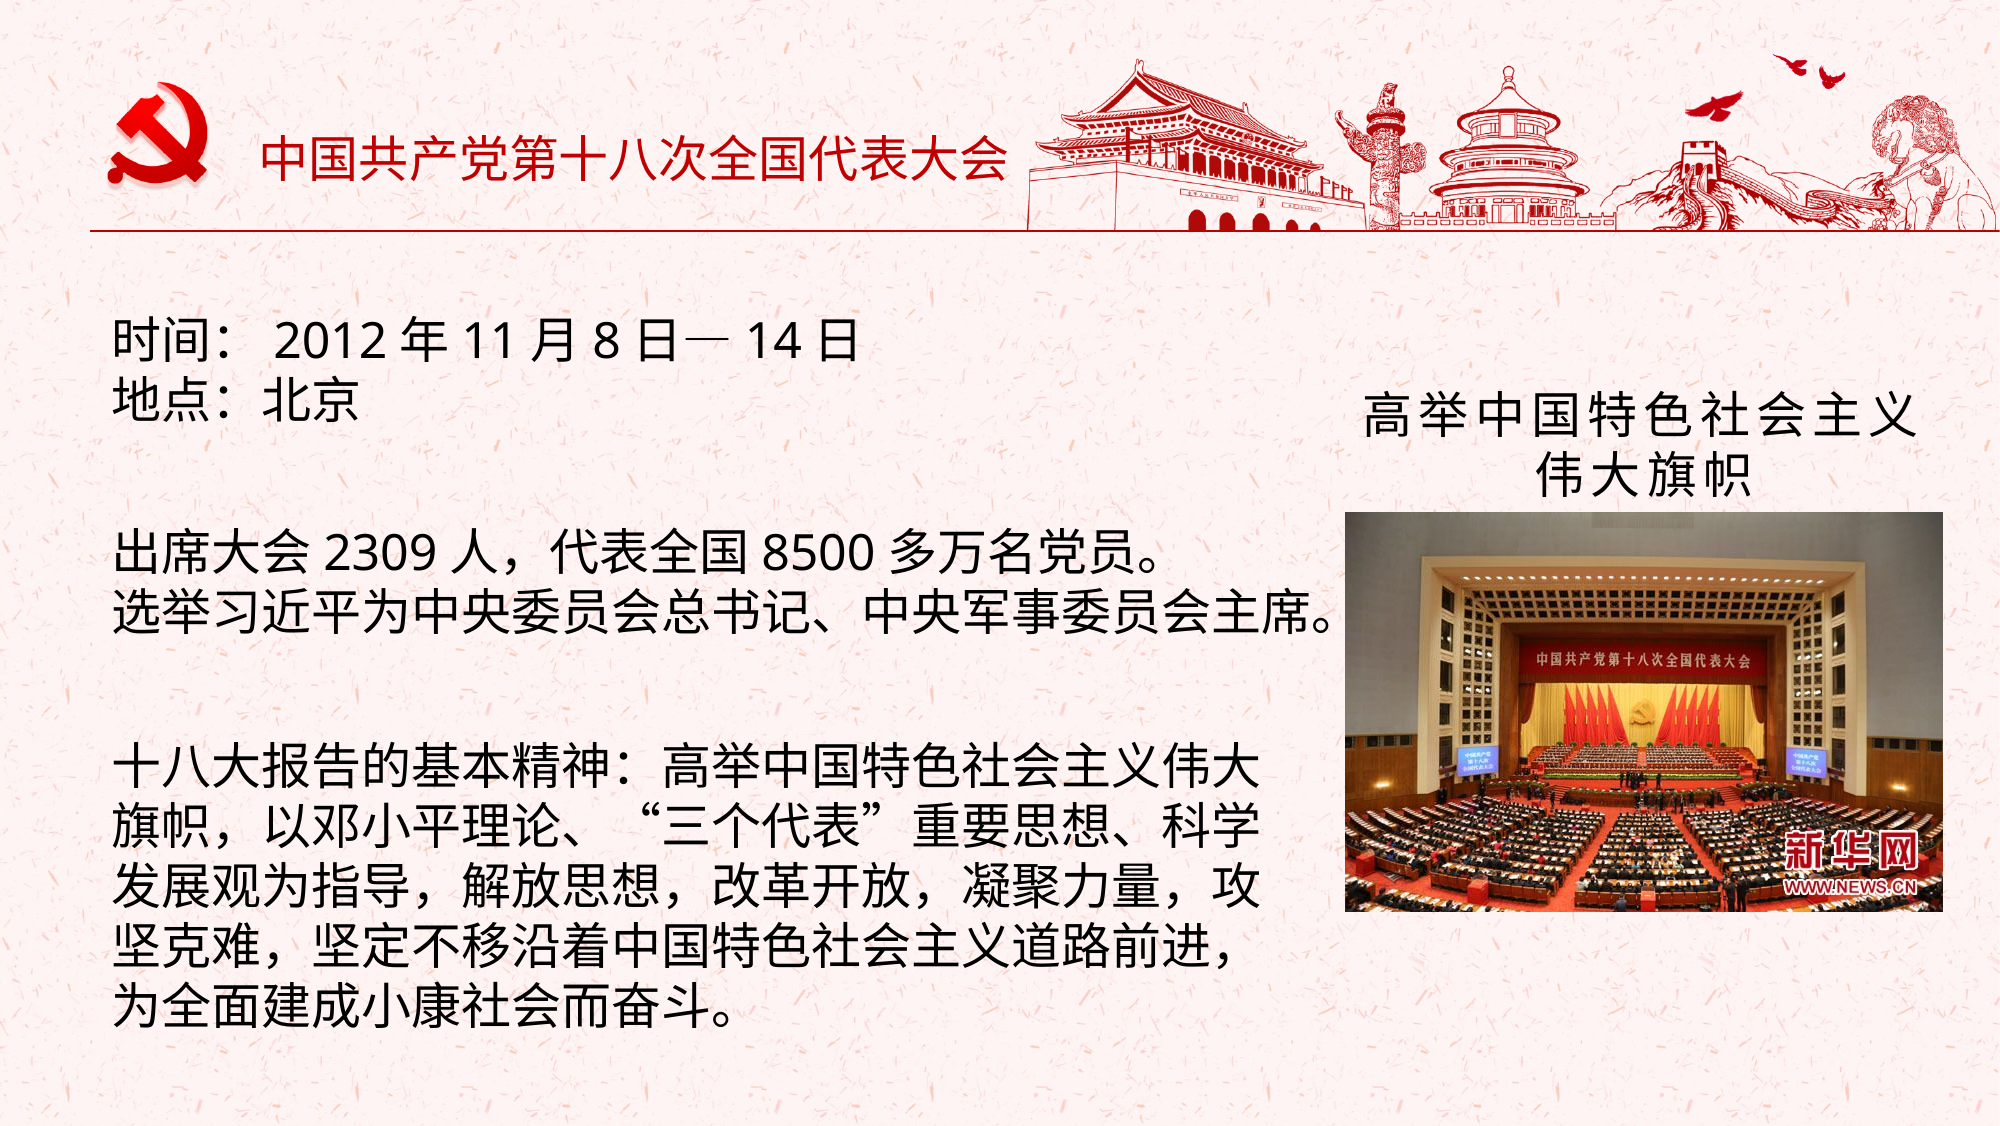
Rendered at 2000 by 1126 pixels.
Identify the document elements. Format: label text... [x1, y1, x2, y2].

text_box 高举中国特色社会主义伟大旗帜 [1320, 376, 1968, 512]
picture [0, 0, 2000, 1126]
text_box 时间：2012年11月8日—14日 地点：北京 [96, 301, 956, 436]
list 中国共产党第十八次全国代表大会 [243, 90, 1118, 185]
text_box 十八大报告的基本精神：高举中国特色社会主义伟大旗帜，以邓小平理论、“三个代表”重要思想、科学发展观为指导，解放思想，改革开放，凝聚力量，攻坚克难，坚定不移沿着中国特色社会主义道路前进，为全面建成小康社会而奋斗。 [96, 727, 1291, 1043]
text_box 出席大会2309人，代表全国8500多万名党员。 选举习近平为中央委员会总书记、中央军事委员会主席。 [96, 512, 1343, 648]
